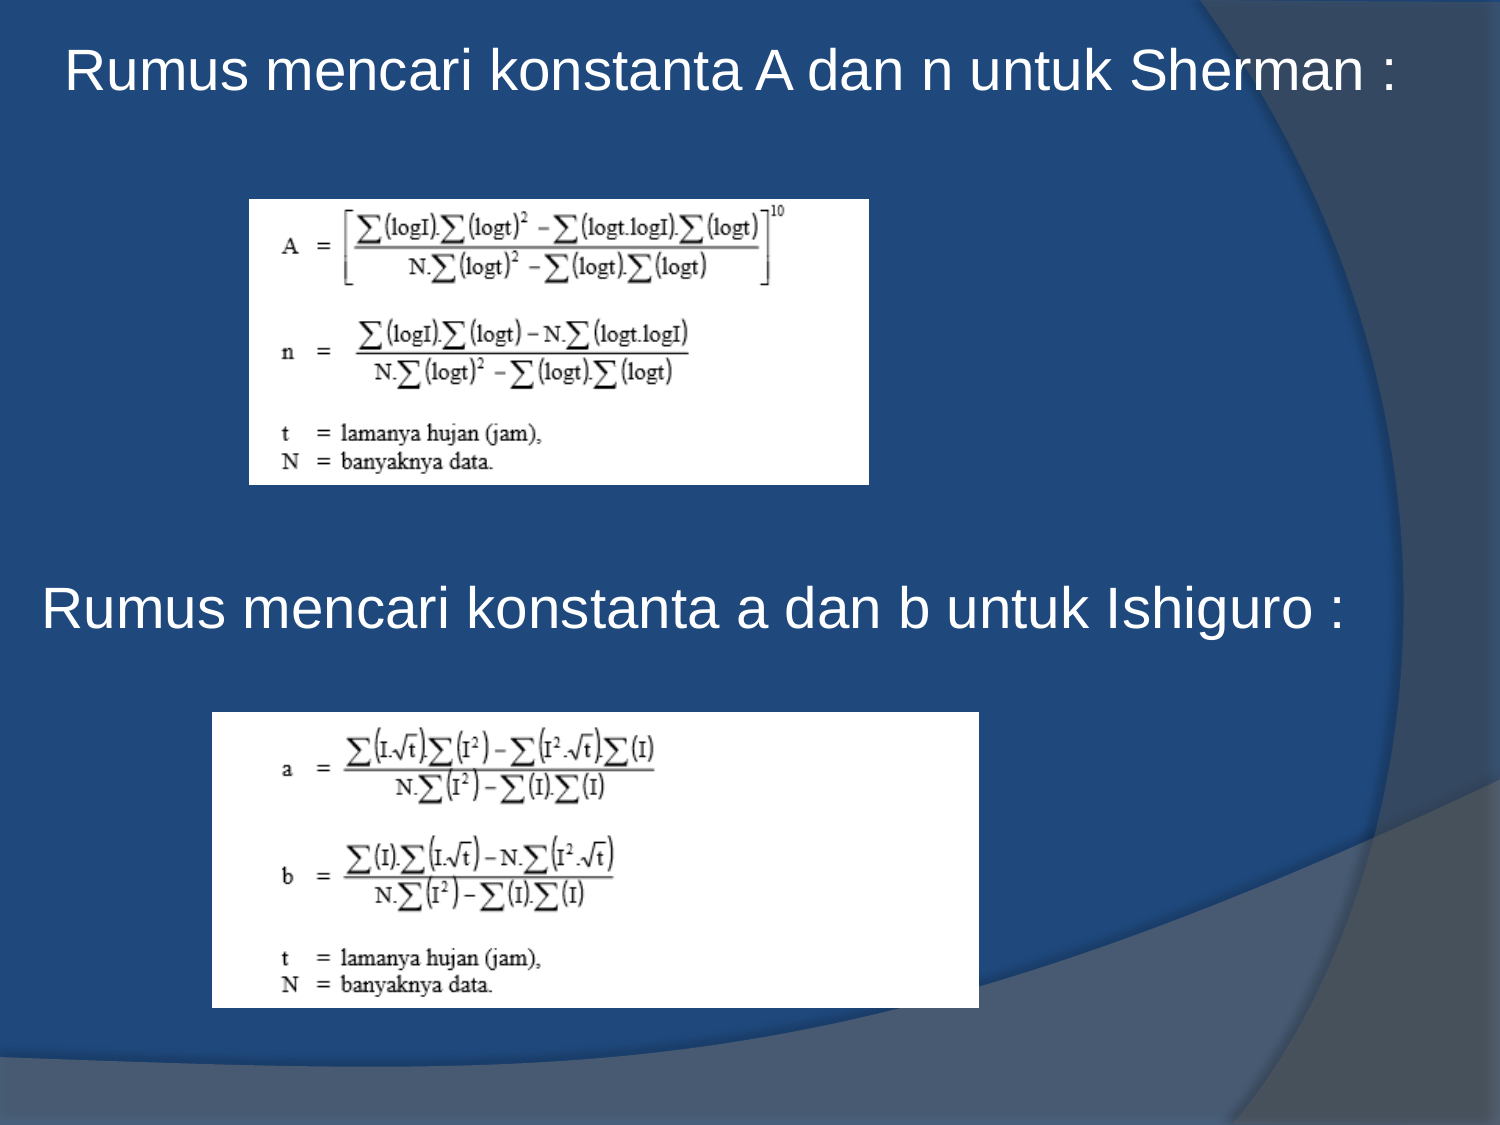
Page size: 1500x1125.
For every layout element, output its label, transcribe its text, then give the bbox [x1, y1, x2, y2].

picture [249, 199, 869, 485]
picture [212, 712, 979, 1009]
text_box Rumus mencari konstanta a dan b untuk Ishiguro : [27, 562, 1473, 648]
text_box Rumus mencari konstanta A dan n untuk Sherman : [50, 24, 1496, 110]
